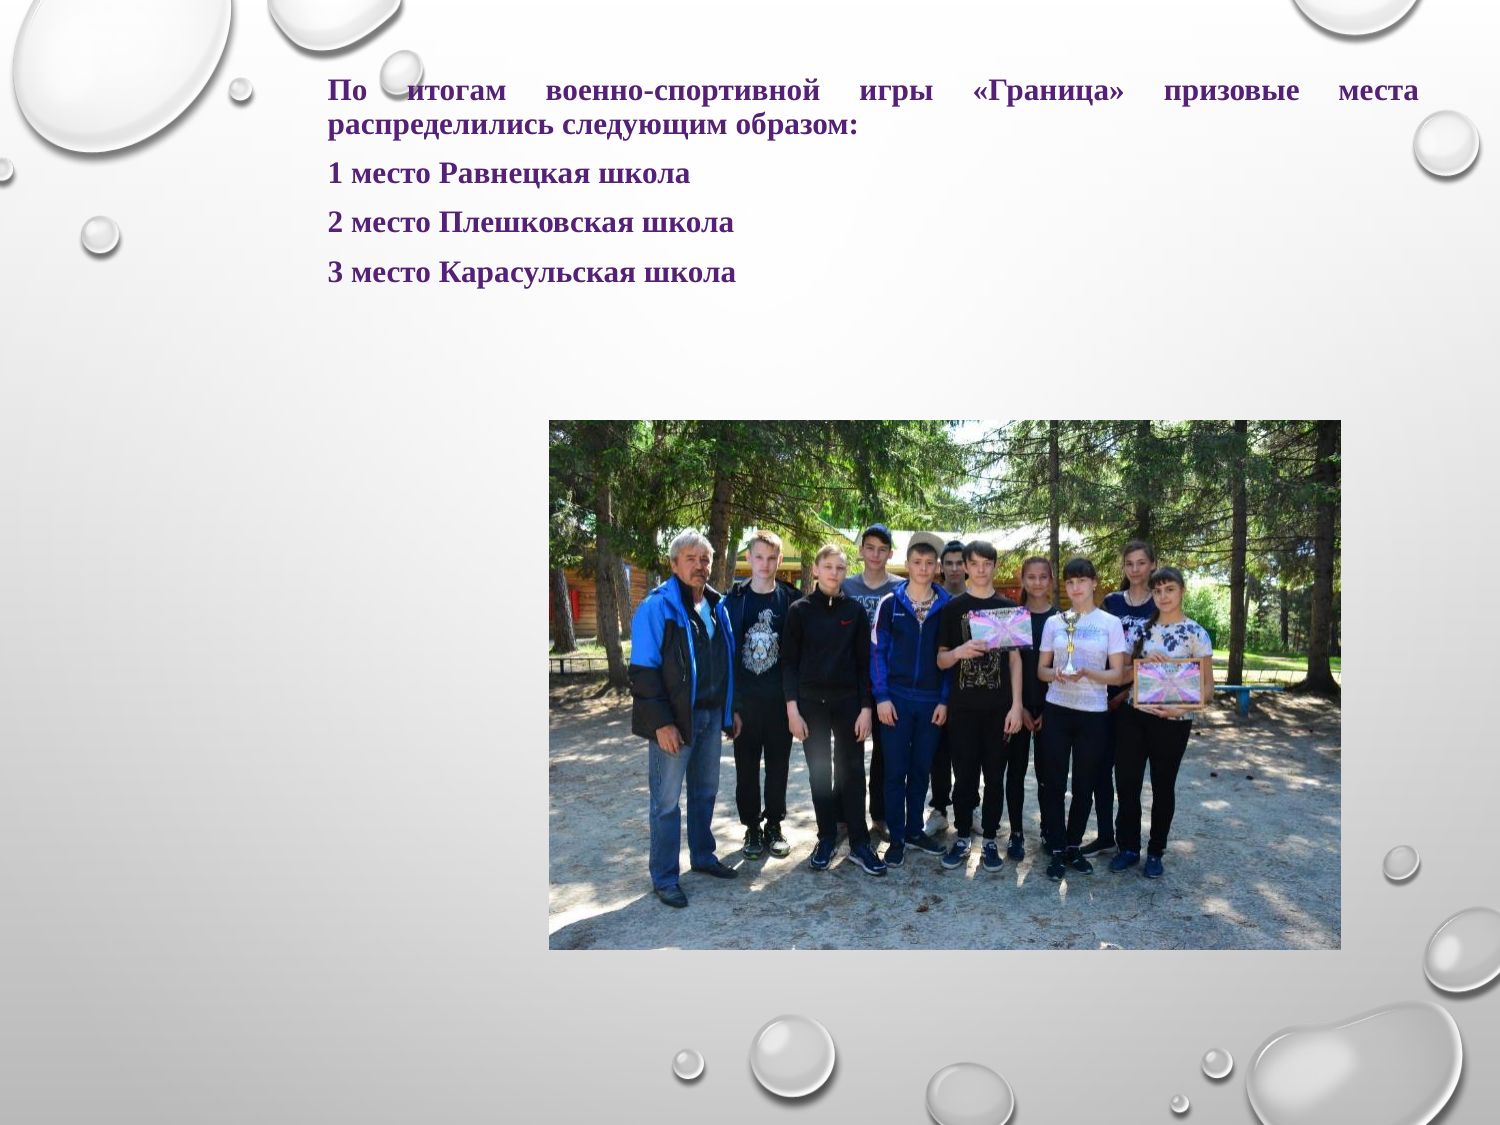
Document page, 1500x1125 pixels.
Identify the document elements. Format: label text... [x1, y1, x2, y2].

picture [0, 0, 1500, 1125]
text_box По итогам военно-спортивной игры «Граница» призовые места распределились следующим образом: 1 место Равнецкая школа 2 место Плешковская школа 3 место Карасульская школа [312, 66, 1435, 173]
